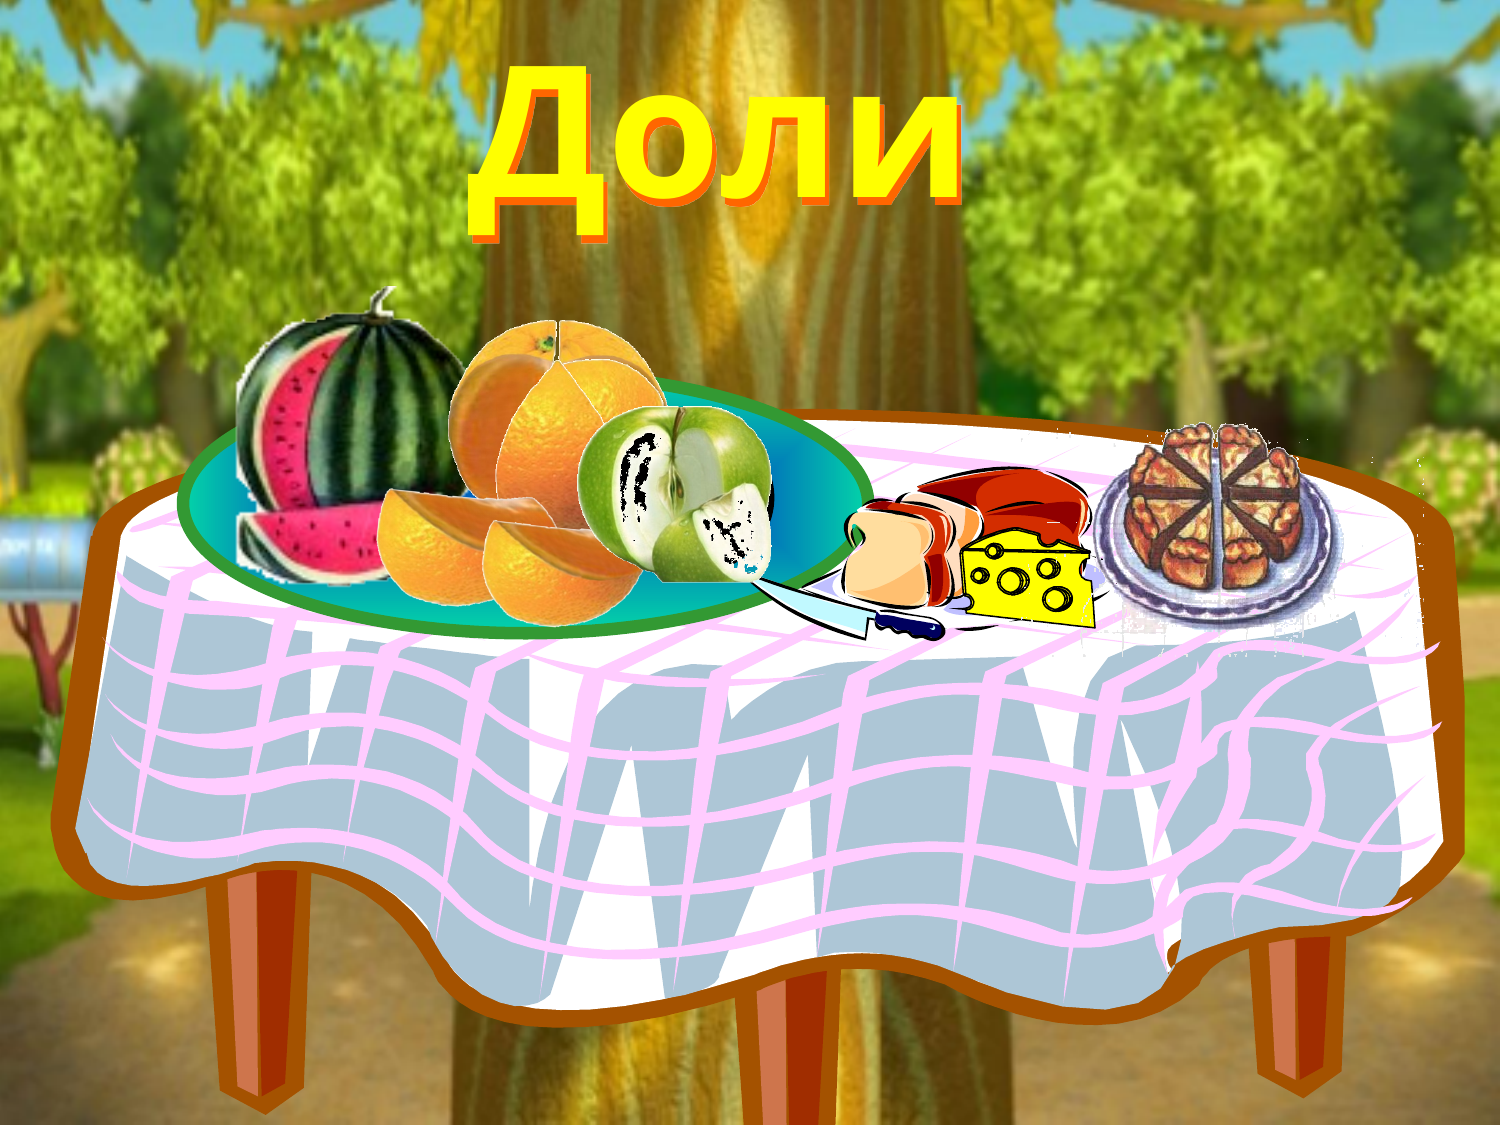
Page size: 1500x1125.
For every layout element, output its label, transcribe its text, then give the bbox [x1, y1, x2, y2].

list Доли [265, 6, 1199, 268]
picture [0, 0, 1500, 1125]
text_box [962, 526, 1021, 634]
